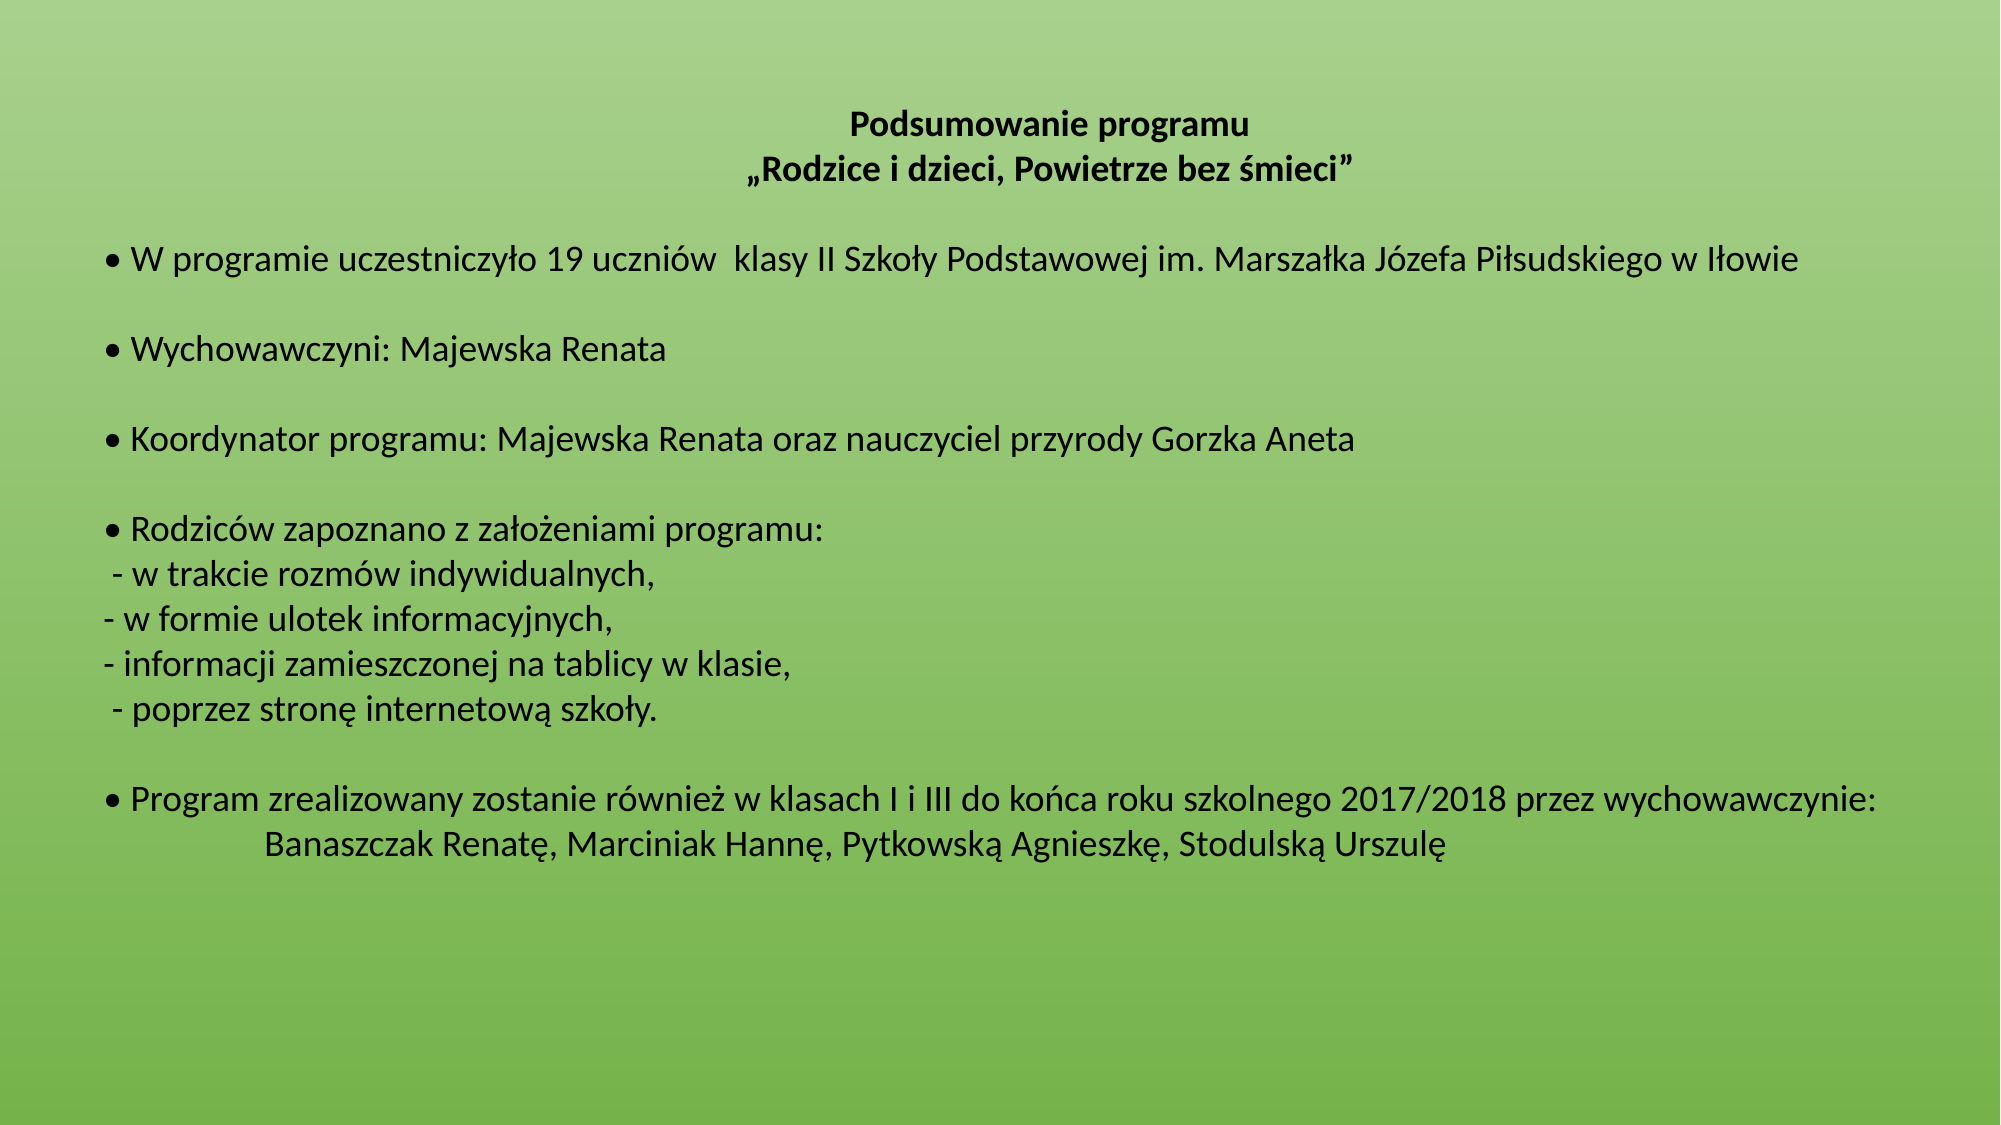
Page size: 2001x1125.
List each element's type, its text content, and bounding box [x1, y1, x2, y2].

text_box Podsumowanie programu „Rodzice i dzieci, Powietrze bez śmieci” • W programie uczestniczyło 19 uczniów klasy II Szkoły Podstawowej im. Marszałka Józefa Piłsudskiego w Iłowie • Wychowawczyni: Majewska Renata • Koordynator programu: Majewska Renata oraz nauczyciel przyrody Gorzka Aneta • Rodziców zapoznano z założeniami programu: - w trakcie rozmów indywidualnych, - w formie ulotek informacyjnych, - informacji zamieszczonej na tablicy w klasie, - poprzez stronę internetową szkoły. • Program zrealizowany zostanie również w klasach I i III do końca roku szkolnego 2017/2018 przez wychowawczynie: Banaszczak Renatę, Marciniak Hannę, Pytkowską Agnieszkę, Stodulską Urszulę [88, 91, 2000, 872]
